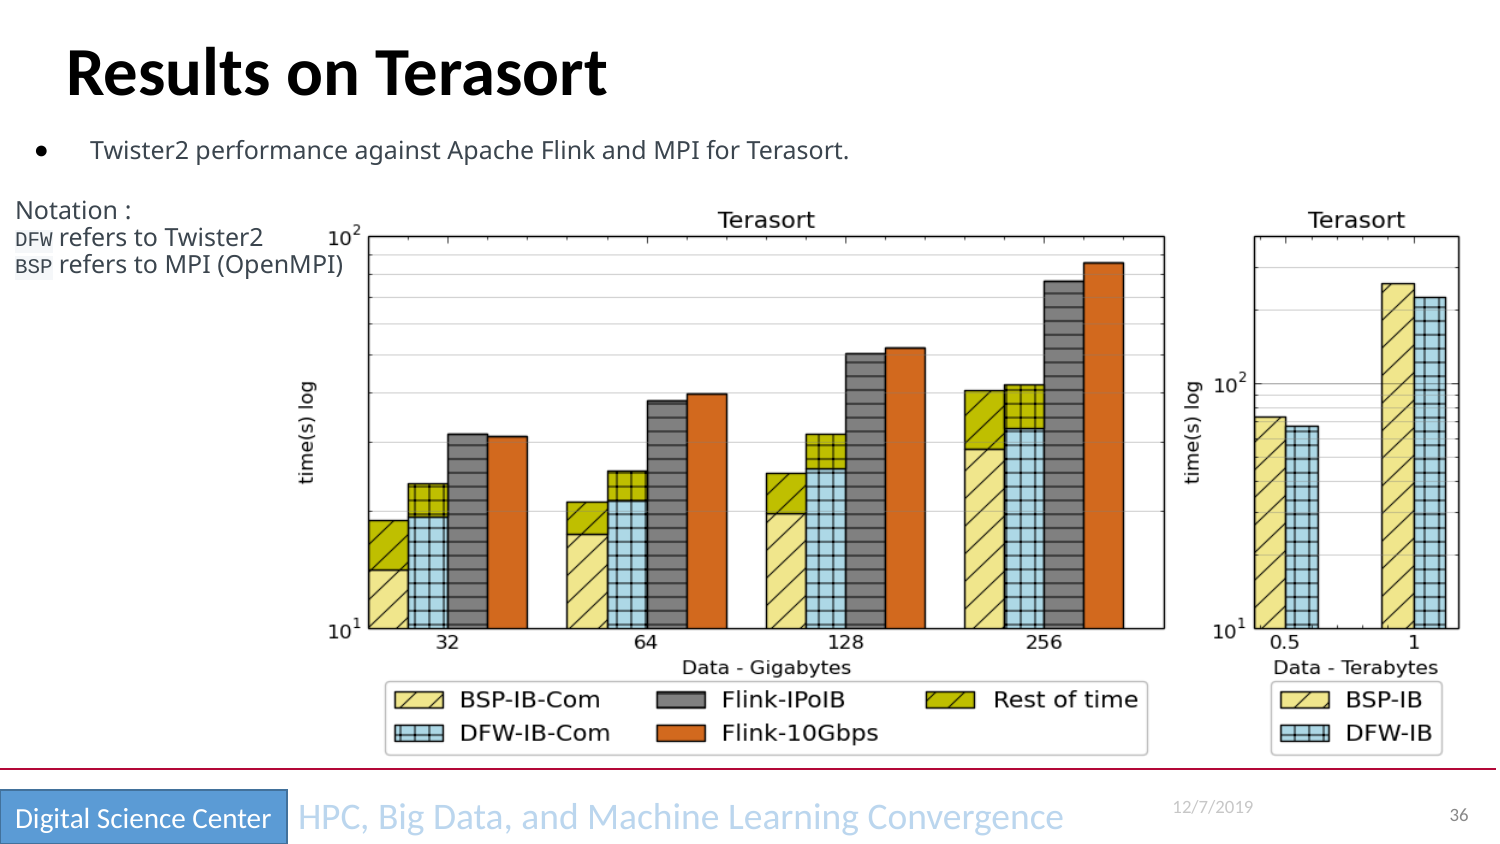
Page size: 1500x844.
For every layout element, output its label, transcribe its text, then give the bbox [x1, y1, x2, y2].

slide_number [1161, 783, 1321, 829]
list Twister2 performance against Apache Flink and MPI for Terasort. Notation : DFW refers to Twister2 BSP refers to MPI (OpenMPI) [0, 123, 1398, 684]
title Results on Terasort [51, 21, 1449, 116]
slide_number 36 [1389, 794, 1480, 834]
picture [277, 189, 1481, 765]
